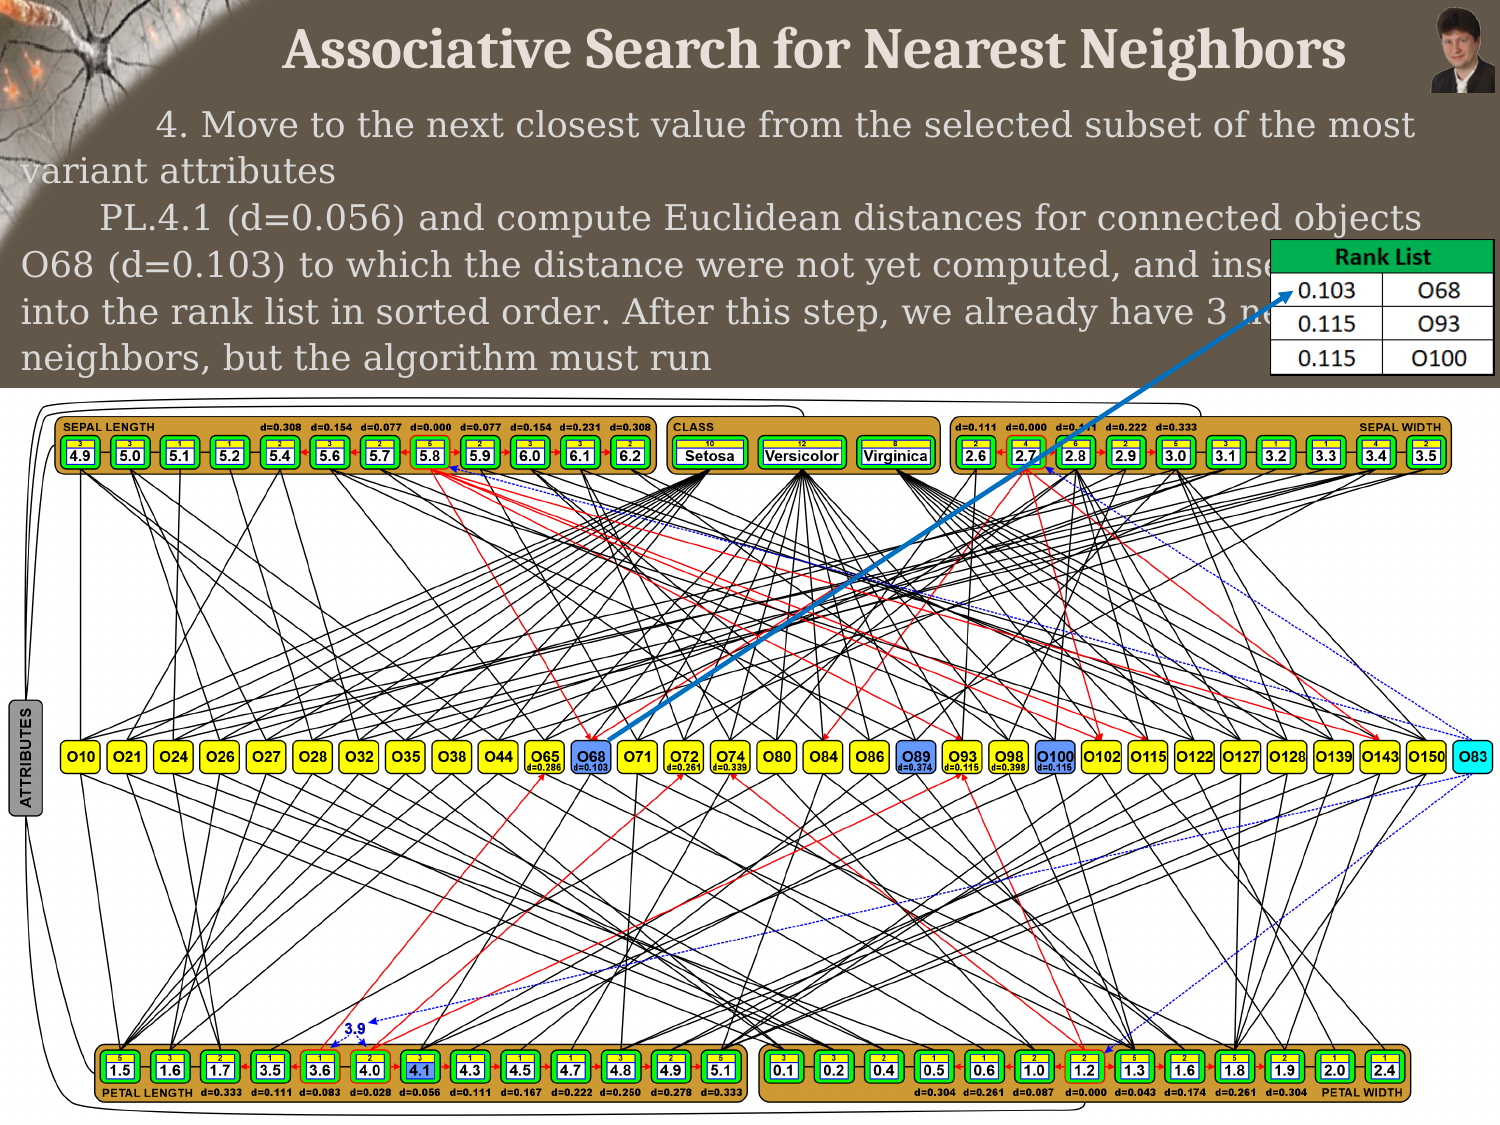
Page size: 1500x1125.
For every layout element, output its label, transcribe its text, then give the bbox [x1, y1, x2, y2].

title Associative Search for Nearest Neighbors [206, 7, 1424, 89]
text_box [608, 290, 1294, 741]
picture [0, 0, 1500, 1125]
text_box 4. Move to the next closest value from the selected subset of the most variant attributes PL.4.1 (d=0.056) and compute Euclidean distances for connected objects O68 (d=0.103) to which the distance were not yet computed, and insert them into the rank list in sorted order. After this step, we already have 3 nearest neighbors, but the algorithm must run for a few steps more because the stop condition is not yet satisfied, so theoretically there might be some other objects which could be closer. [5, 89, 1500, 388]
picture [1270, 239, 1495, 376]
